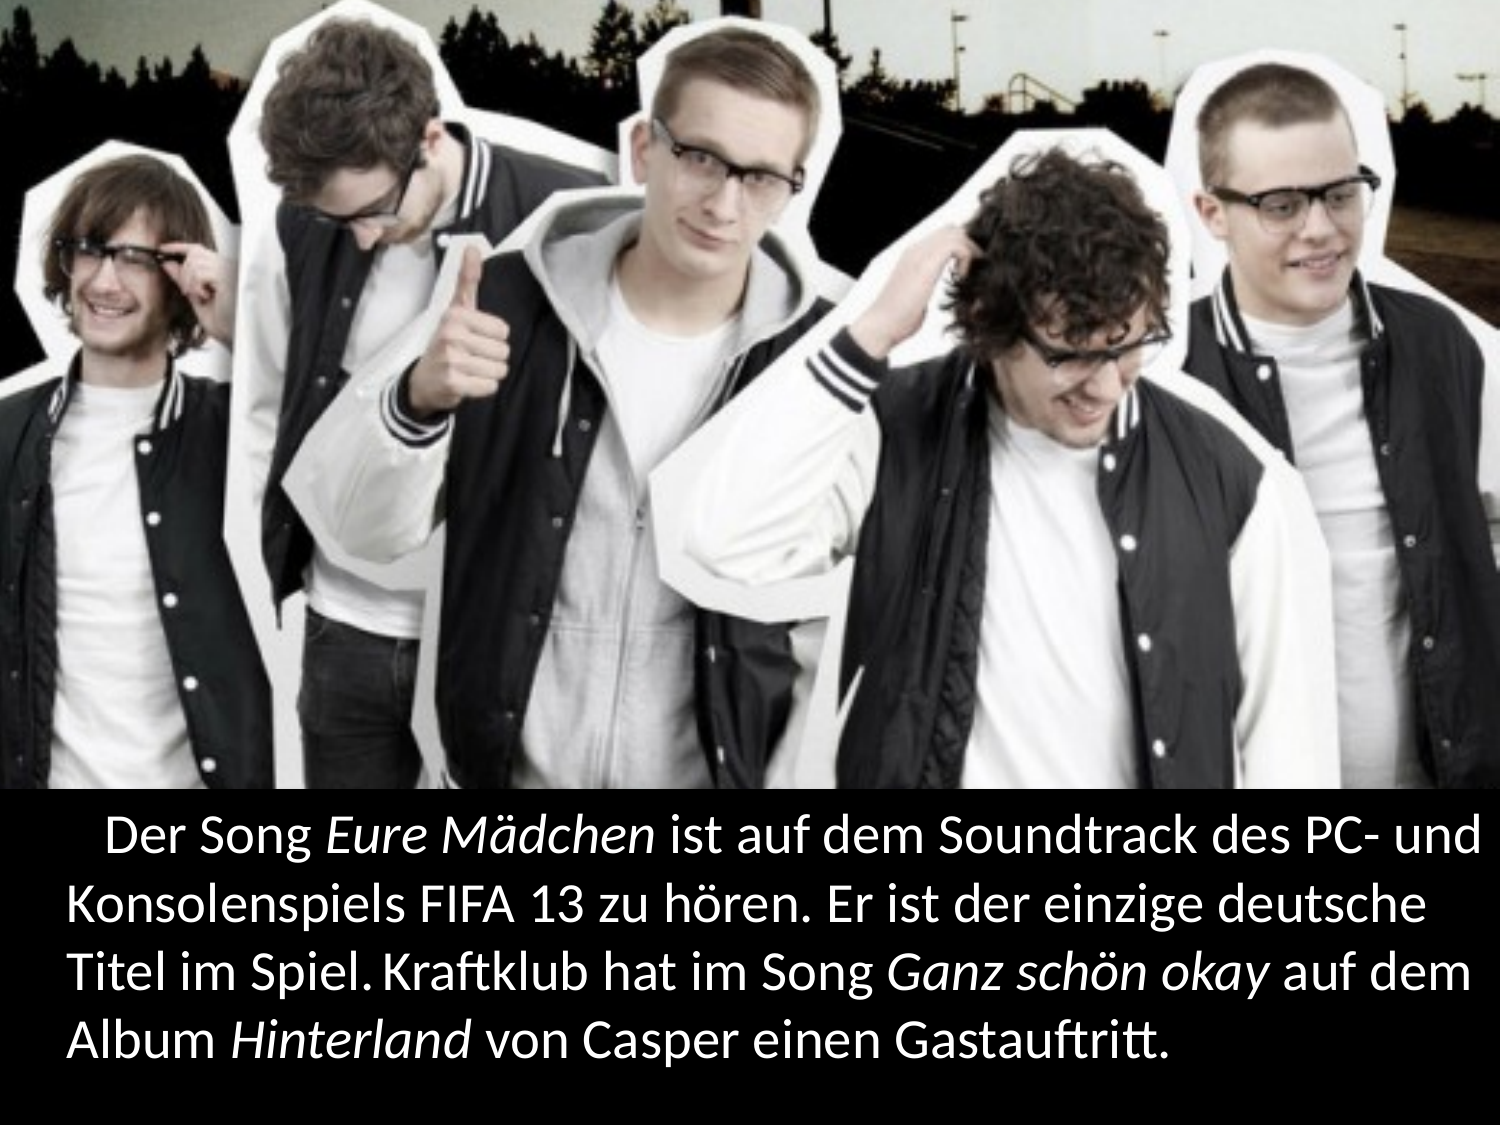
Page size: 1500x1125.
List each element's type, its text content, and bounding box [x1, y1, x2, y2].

list Der Song Eure Mädchen ist auf dem Soundtrack des PC- und Konsolenspiels FIFA 13 zu hören. Er ist der einzige deutsche Titel im Spiel. Kraftklub hat im Song Ganz schön okay auf dem Album Hinterland von Casper einen Gastauftritt. [0, 958, 1500, 1125]
picture [0, 0, 1500, 952]
